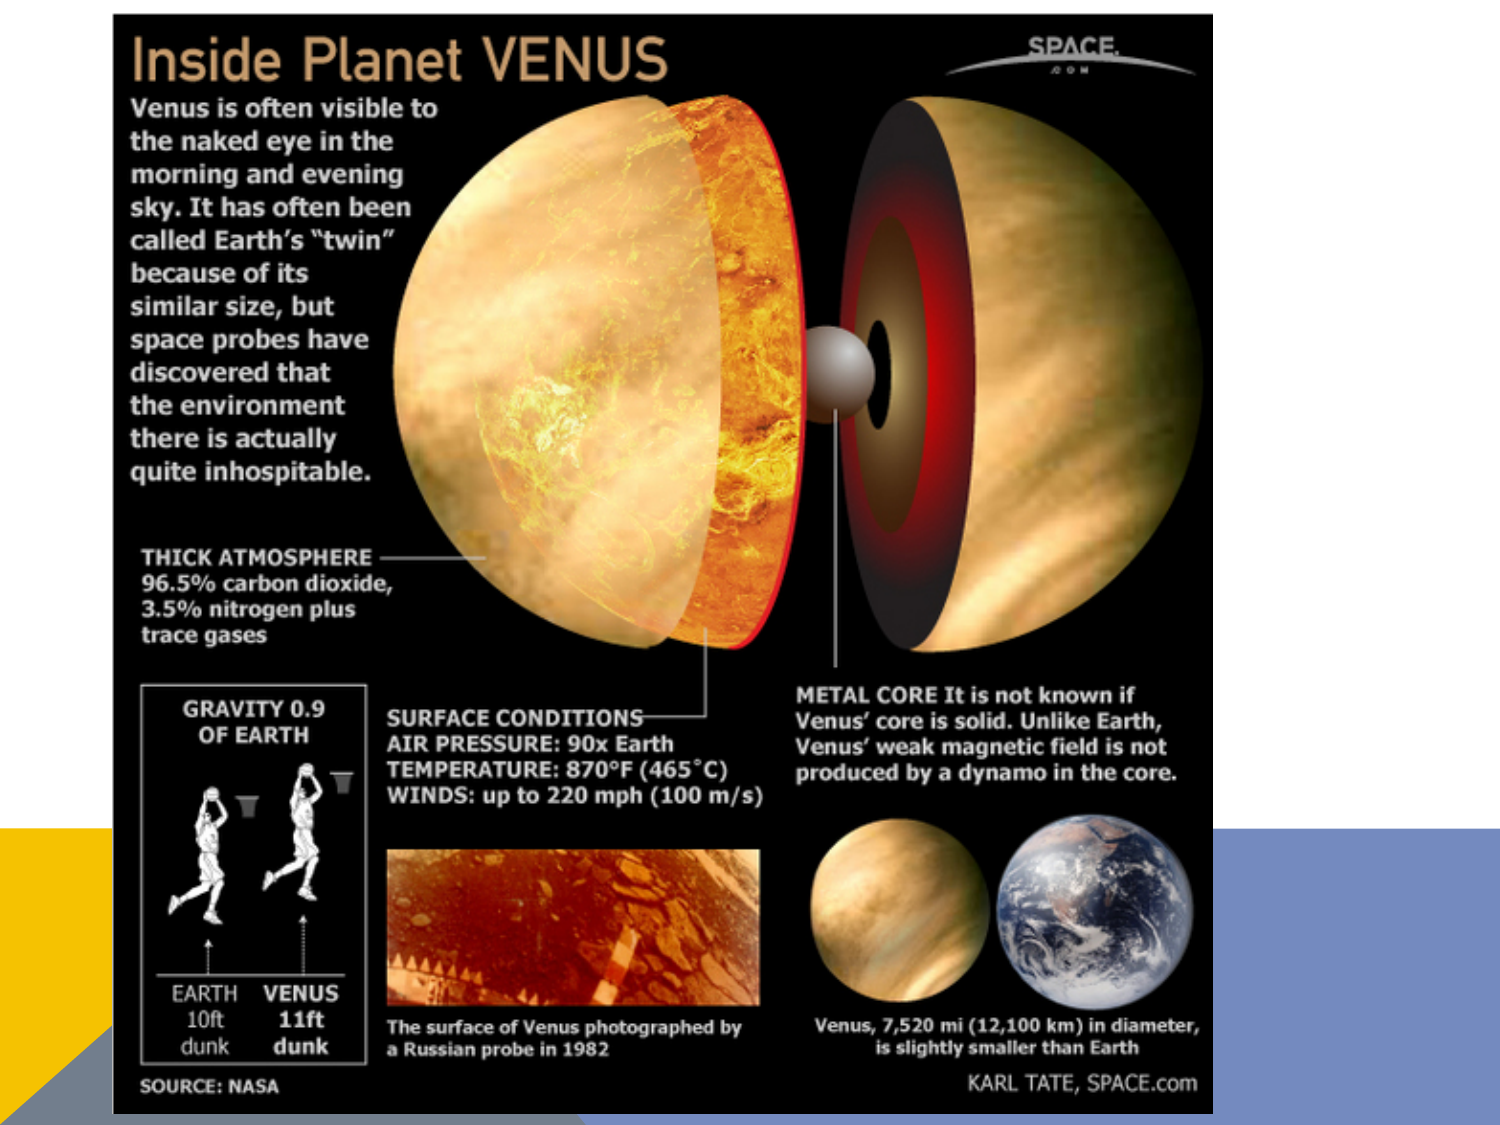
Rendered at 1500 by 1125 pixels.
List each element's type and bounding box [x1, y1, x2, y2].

list [112, 13, 1213, 1114]
